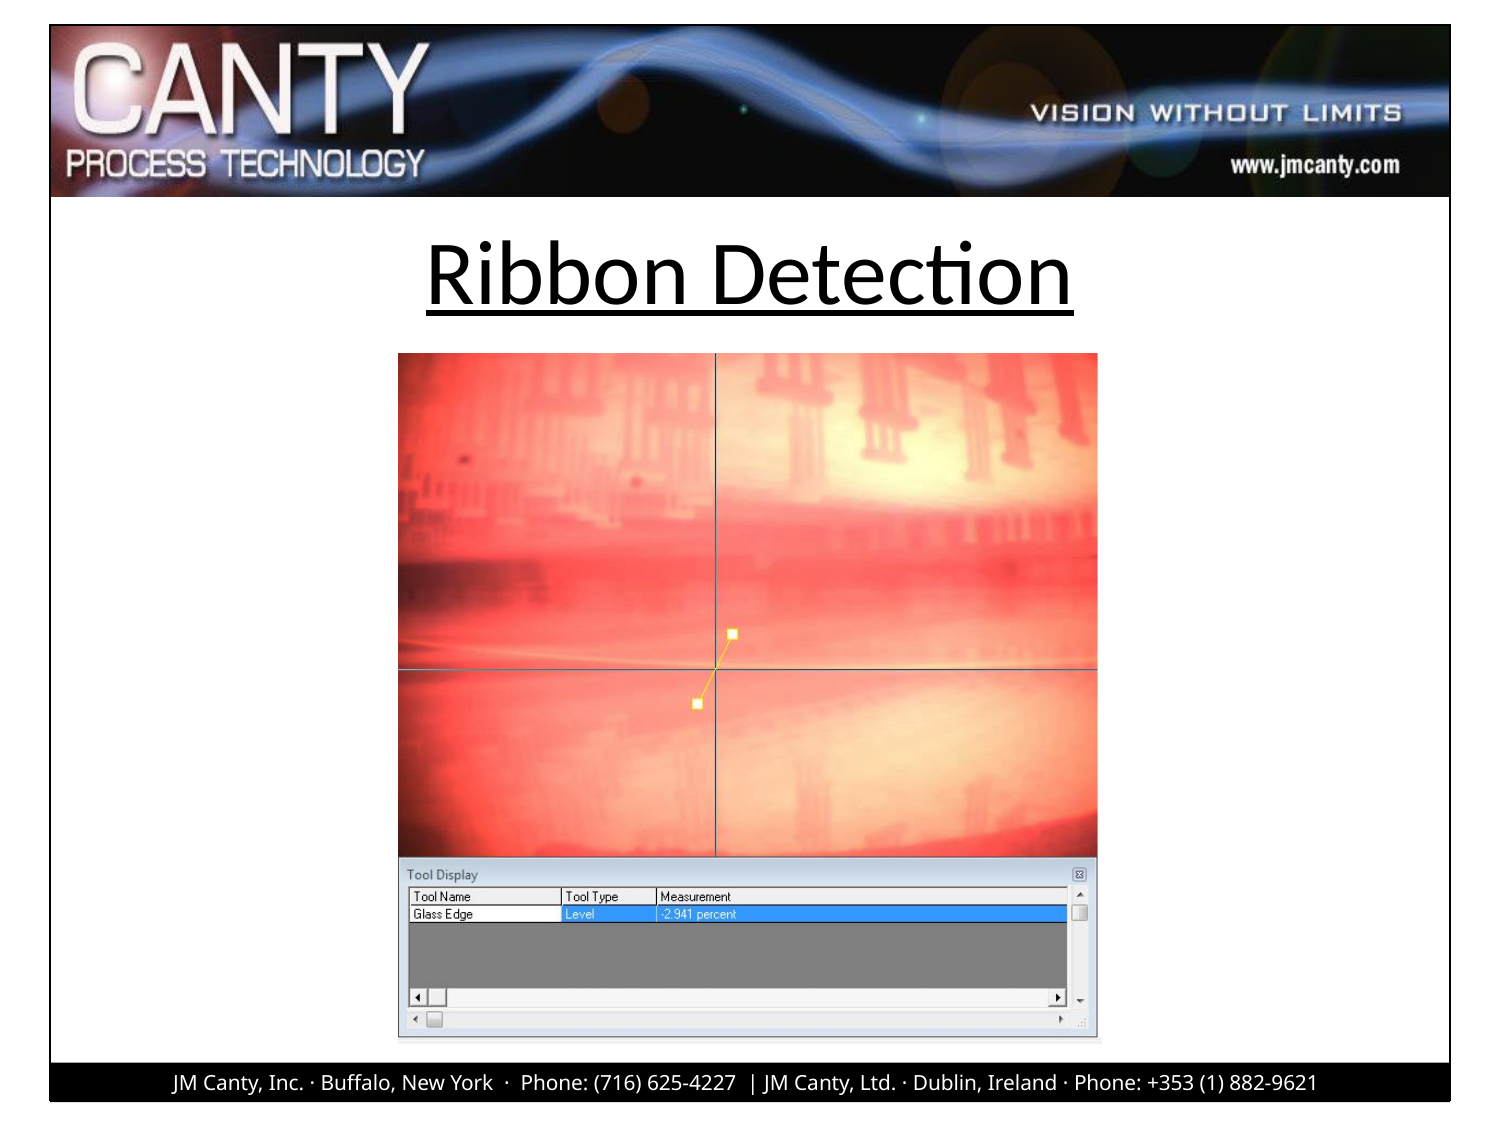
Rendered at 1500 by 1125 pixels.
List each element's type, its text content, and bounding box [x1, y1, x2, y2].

picture [398, 353, 1102, 1045]
picture [49, 24, 1451, 197]
title Ribbon Detection [50, 204, 1450, 338]
text_box [50, 338, 1450, 1100]
